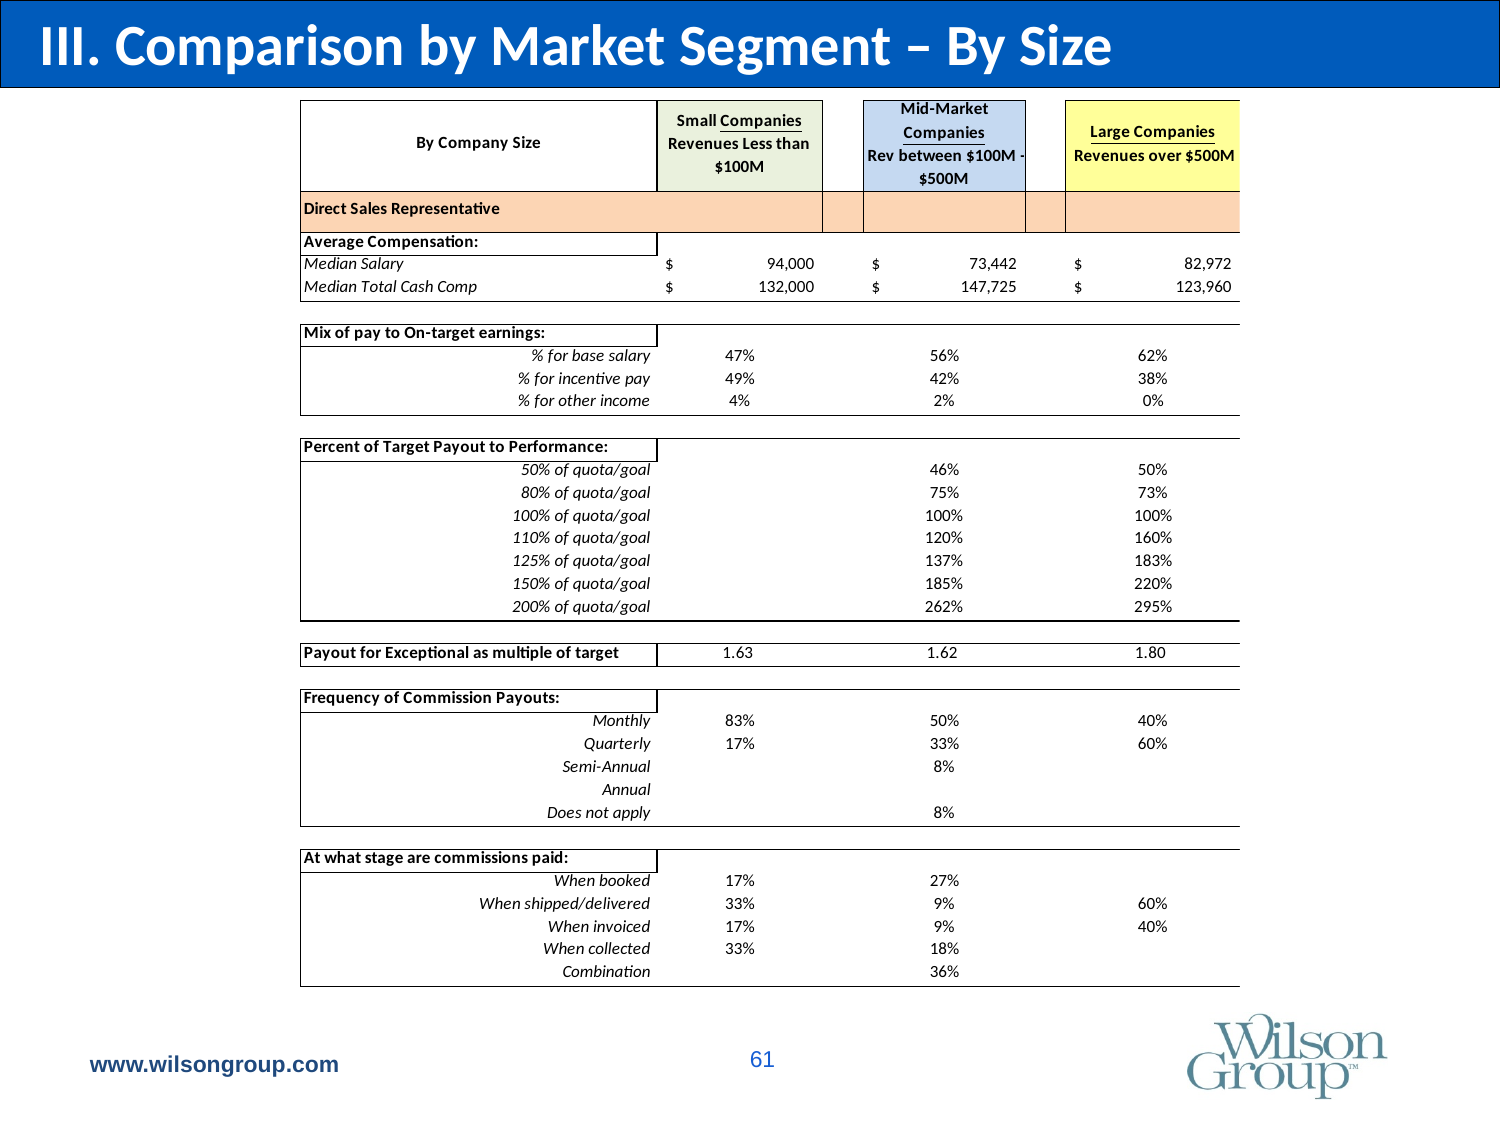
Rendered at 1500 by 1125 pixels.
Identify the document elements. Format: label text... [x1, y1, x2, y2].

picture [1187, 1012, 1388, 1100]
picture [299, 99, 1241, 988]
text_box III. Comparison by Market Segment – By Size [24, 0, 1500, 85]
